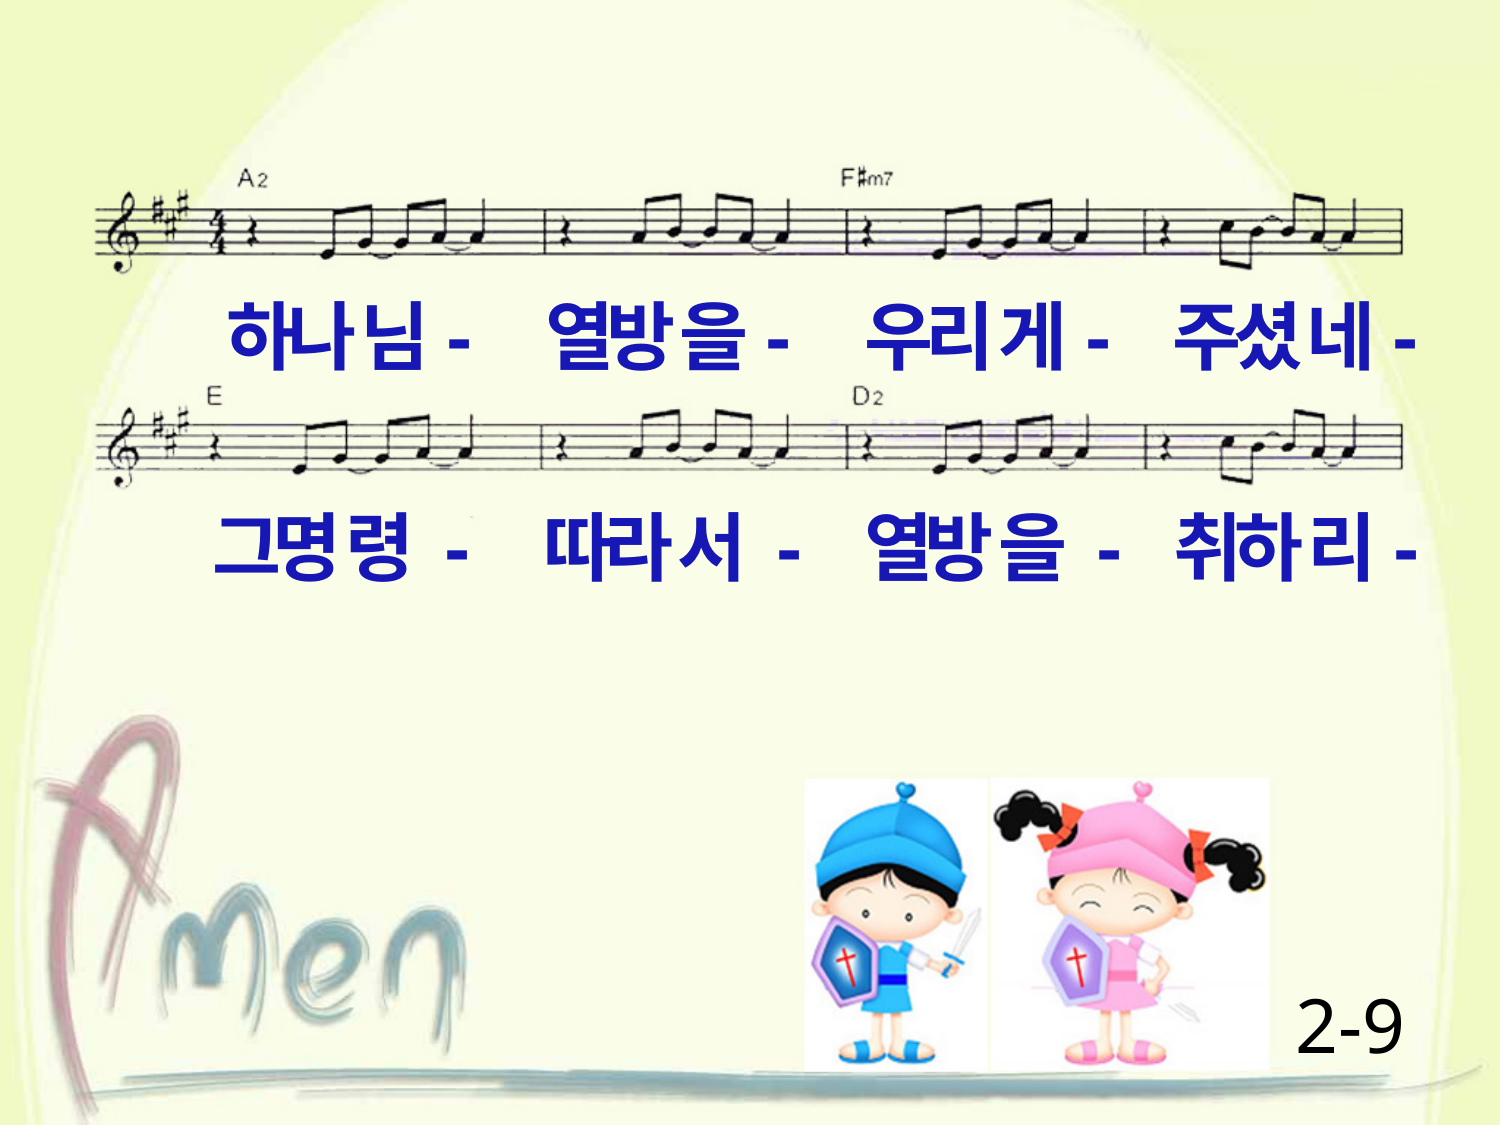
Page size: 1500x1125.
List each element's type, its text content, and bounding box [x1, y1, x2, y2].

picture [0, 0, 1500, 1125]
text_box 하나 님- 열방 을- 우리 게- 주셨 네- [212, 281, 1434, 387]
text_box 그명 령 - 따라 서 - 열방 을 - 취하 리- [197, 492, 1434, 598]
text_box 2-9 [1280, 971, 1421, 1076]
